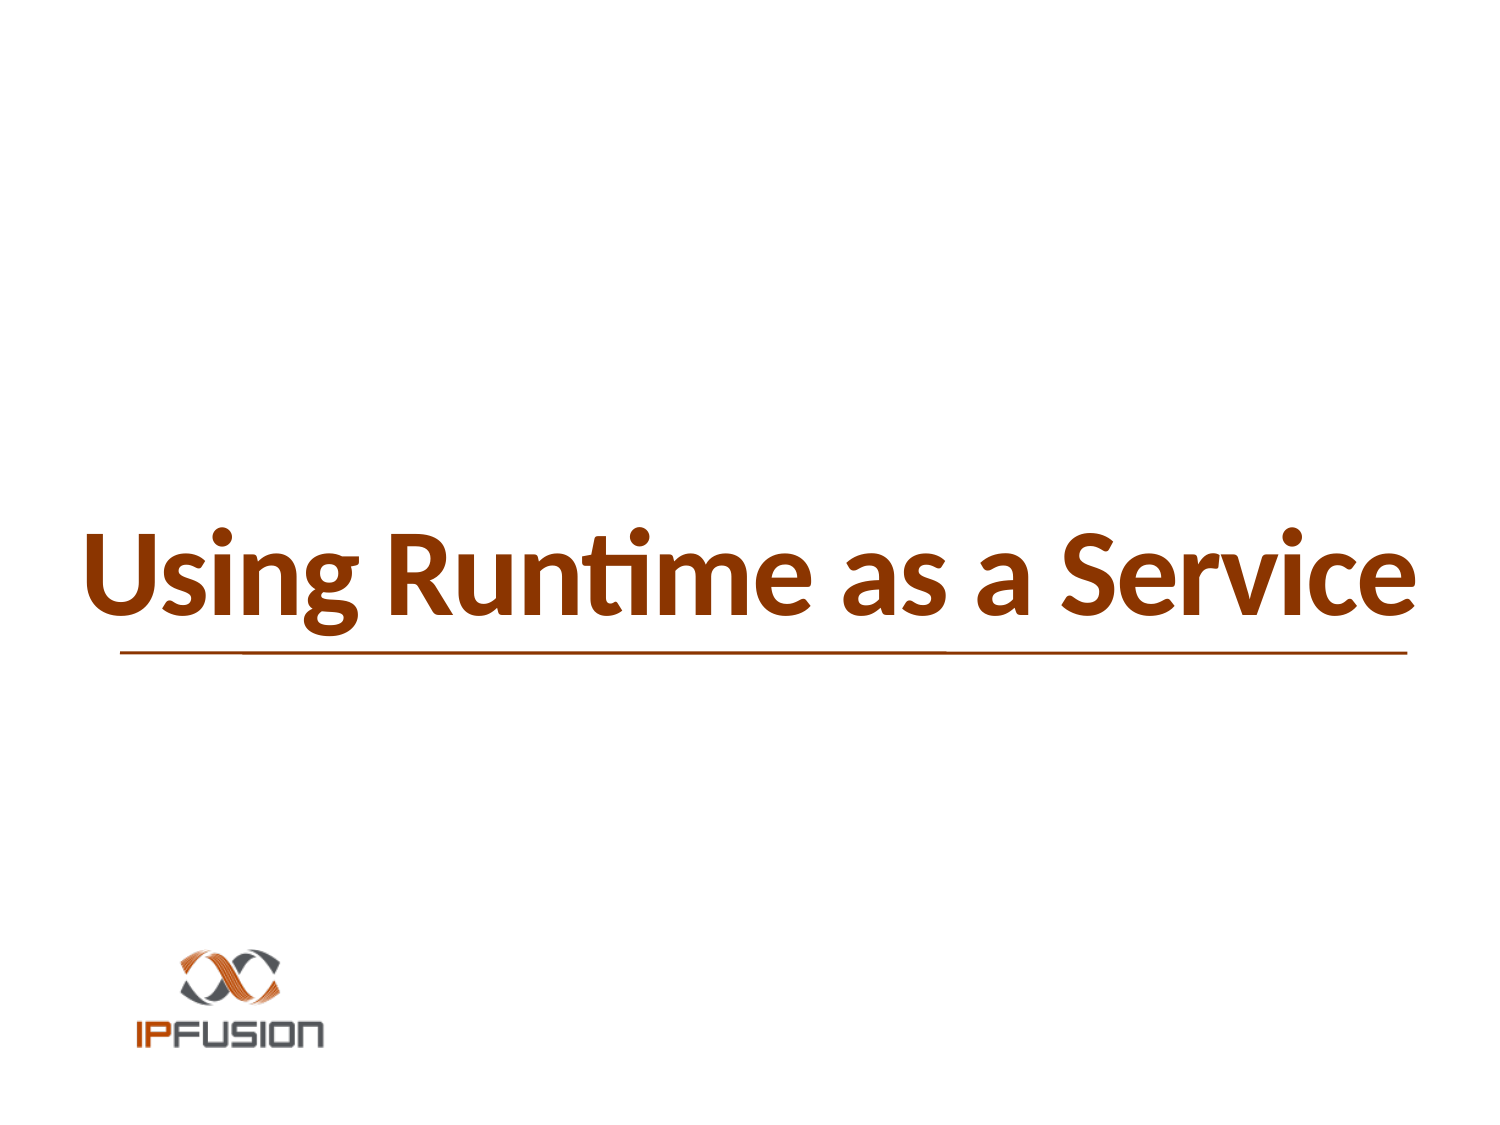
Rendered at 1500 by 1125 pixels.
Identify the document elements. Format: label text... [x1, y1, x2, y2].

title Using Runtime as a Service [50, 287, 1450, 649]
picture [120, 949, 340, 1048]
